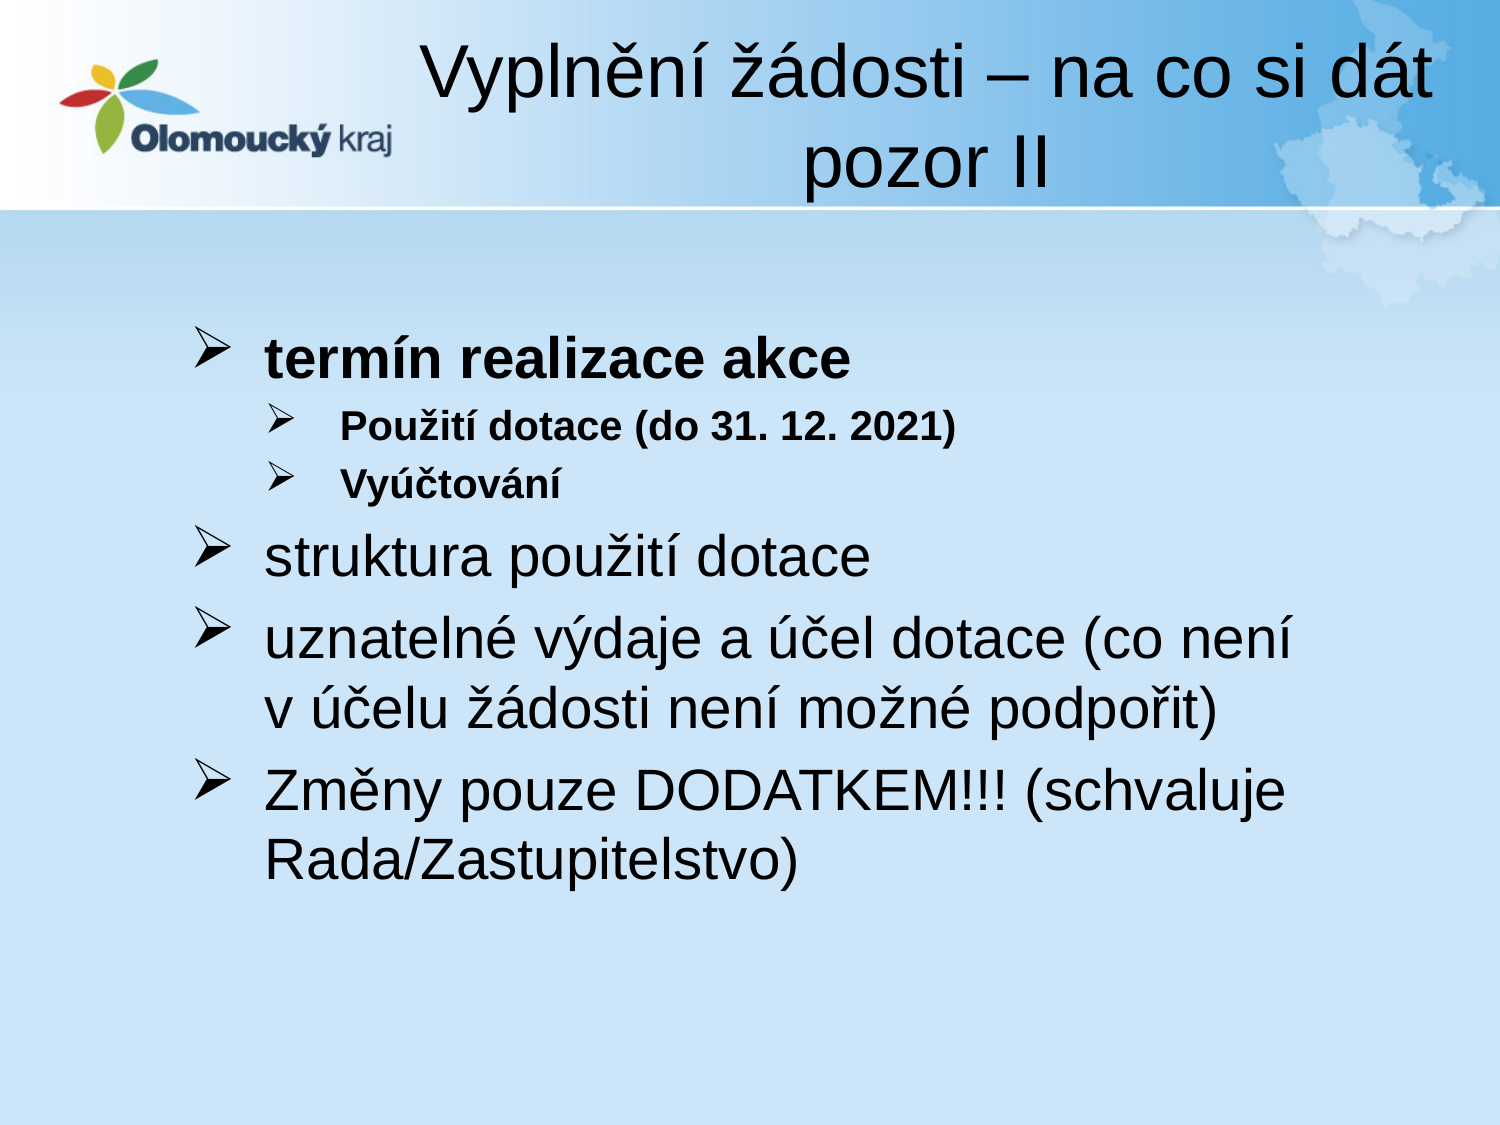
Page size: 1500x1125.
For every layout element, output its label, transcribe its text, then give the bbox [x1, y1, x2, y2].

subtitle termín realizace akce Použití dotace (do 31. 12. 2021) Vyúčtování struktura použití dotace uznatelné výdaje a účel dotace (co není v účelu žádosti není možné podpořit) Změny pouze DODATKEM!!! (schvaluje Rada/Zastupitelstvo) [174, 312, 1313, 988]
picture [0, 0, 1500, 1125]
text_box Vyplnění žádosti – na co si dát pozor II [399, 37, 1450, 188]
